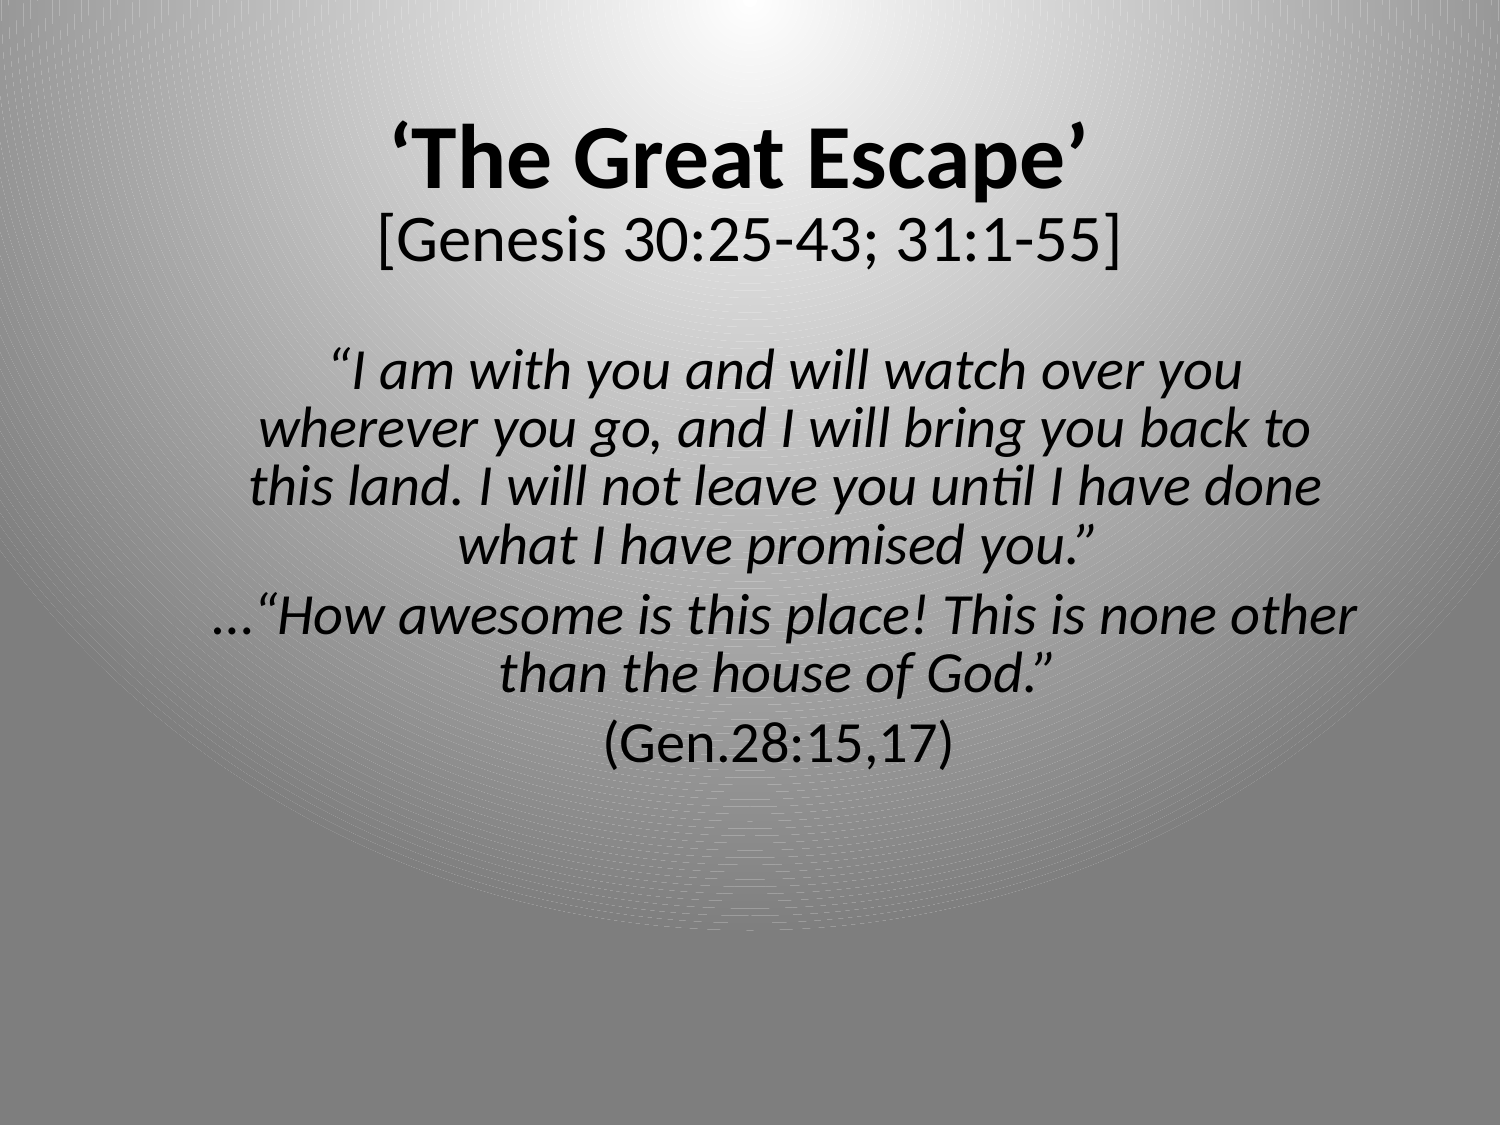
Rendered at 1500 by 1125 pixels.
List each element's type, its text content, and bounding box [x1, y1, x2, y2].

subtitle “I am with you and will watch over you wherever you go, and I will bring you back to this land. I will not leave you until I have done what I have promised you.” …“How awesome is this place! This is none other than the house of God.” (Gen.28:15,17) [194, 338, 1376, 1035]
title ‘The Great Escape’ [Genesis 30:25-43; 31:1-55] [112, 78, 1388, 320]
